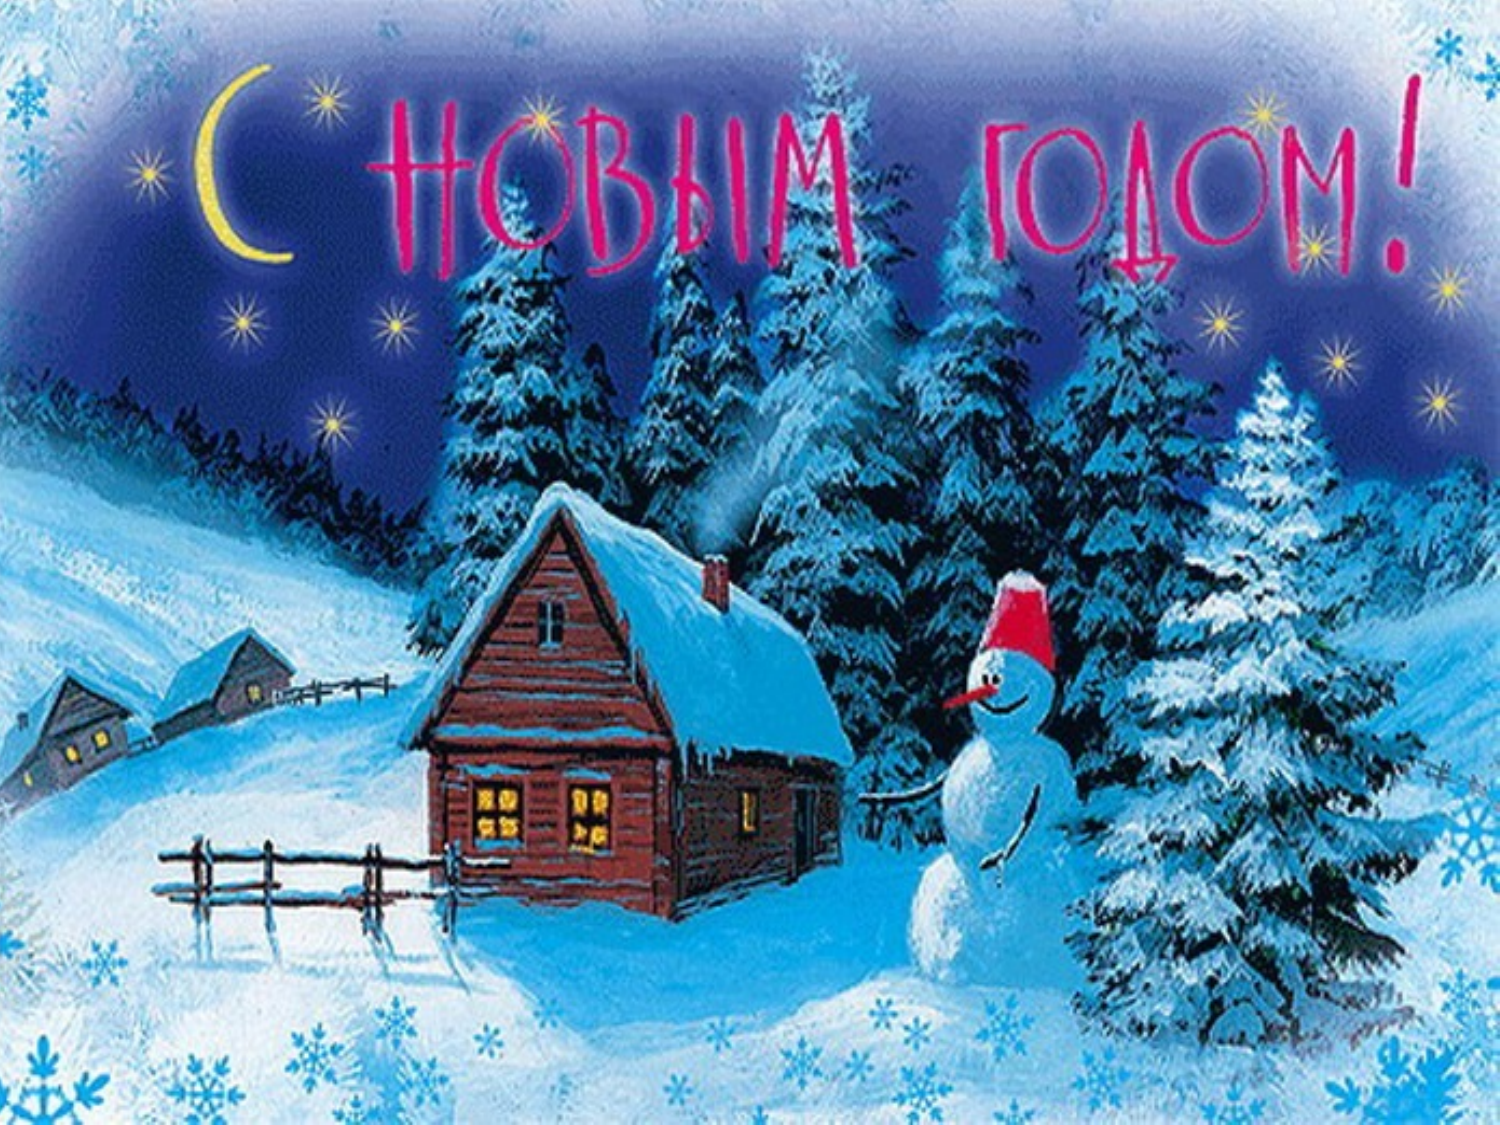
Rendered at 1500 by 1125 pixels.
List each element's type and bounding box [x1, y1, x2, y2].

list [0, 0, 1500, 1125]
